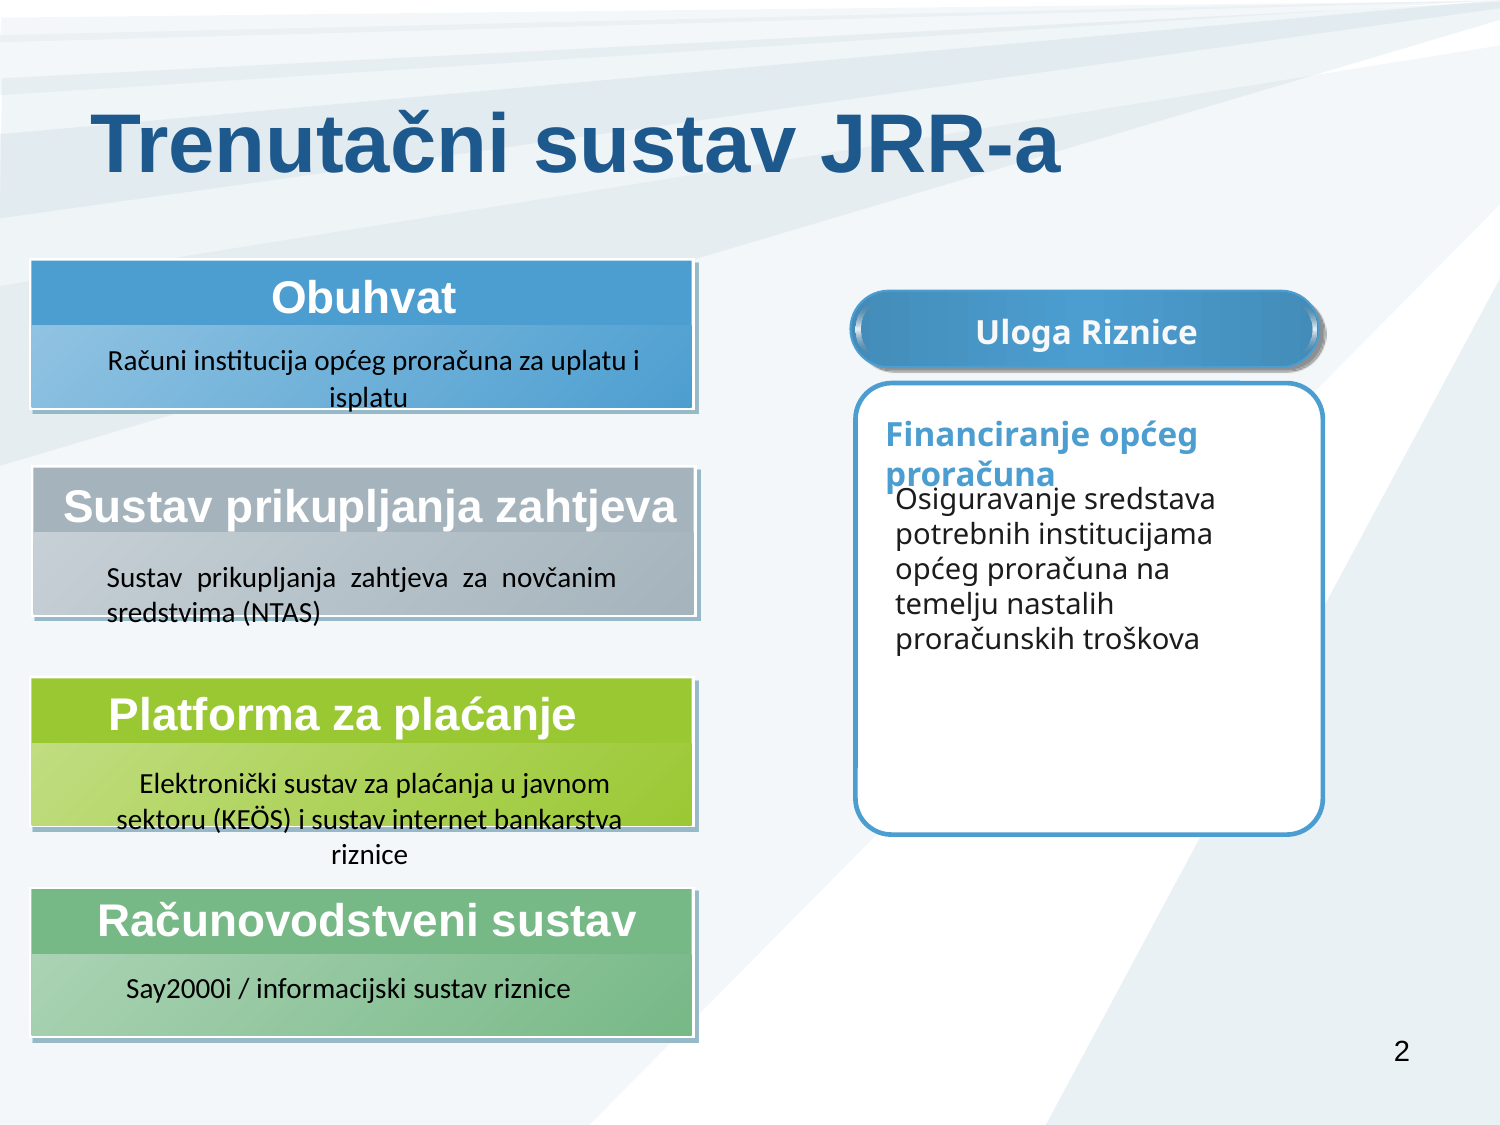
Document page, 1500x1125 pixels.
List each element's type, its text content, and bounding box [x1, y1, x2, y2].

slide_number 2 [1074, 1024, 1425, 1103]
title Trenutačni sustav JRR-a [75, 45, 1288, 233]
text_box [850, 290, 1388, 835]
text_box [0, 258, 751, 1058]
